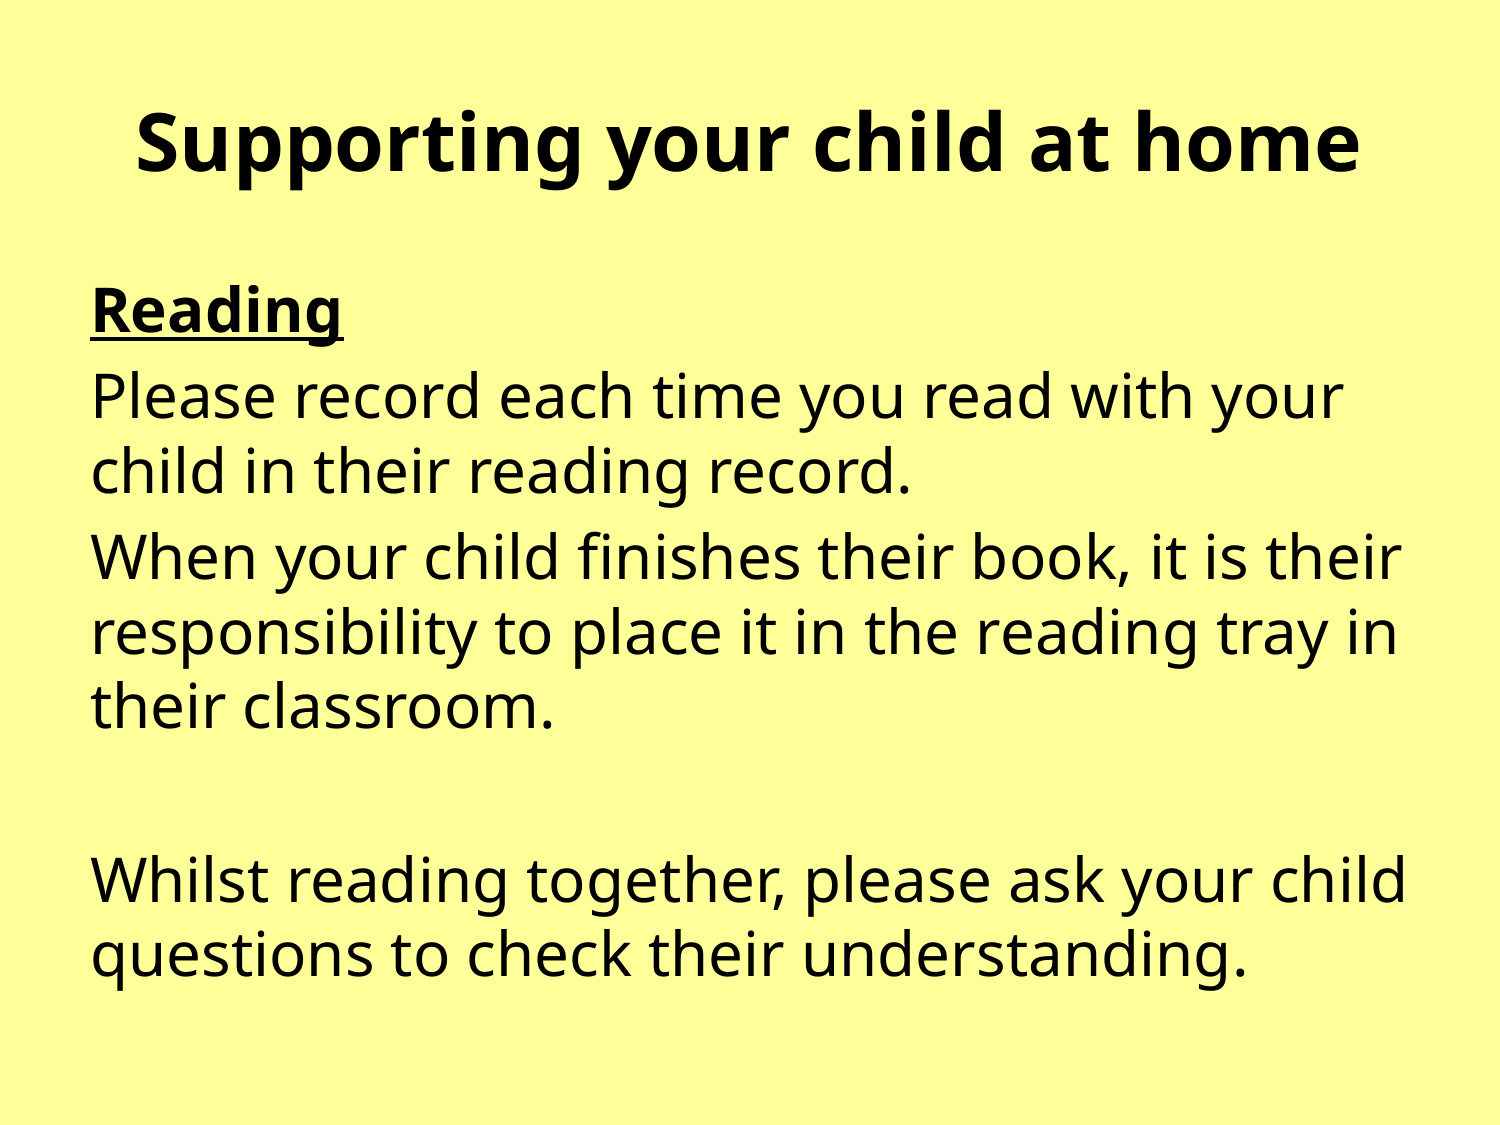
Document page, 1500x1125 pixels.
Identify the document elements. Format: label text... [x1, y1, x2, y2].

list Reading Please record each time you read with your child in their reading record. When your child finishes their book, it is their responsibility to place it in the reading tray in their classroom. Whilst reading together, please ask your child questions to check their understanding. [75, 262, 1425, 1059]
title Supporting your child at home [75, 45, 1425, 233]
